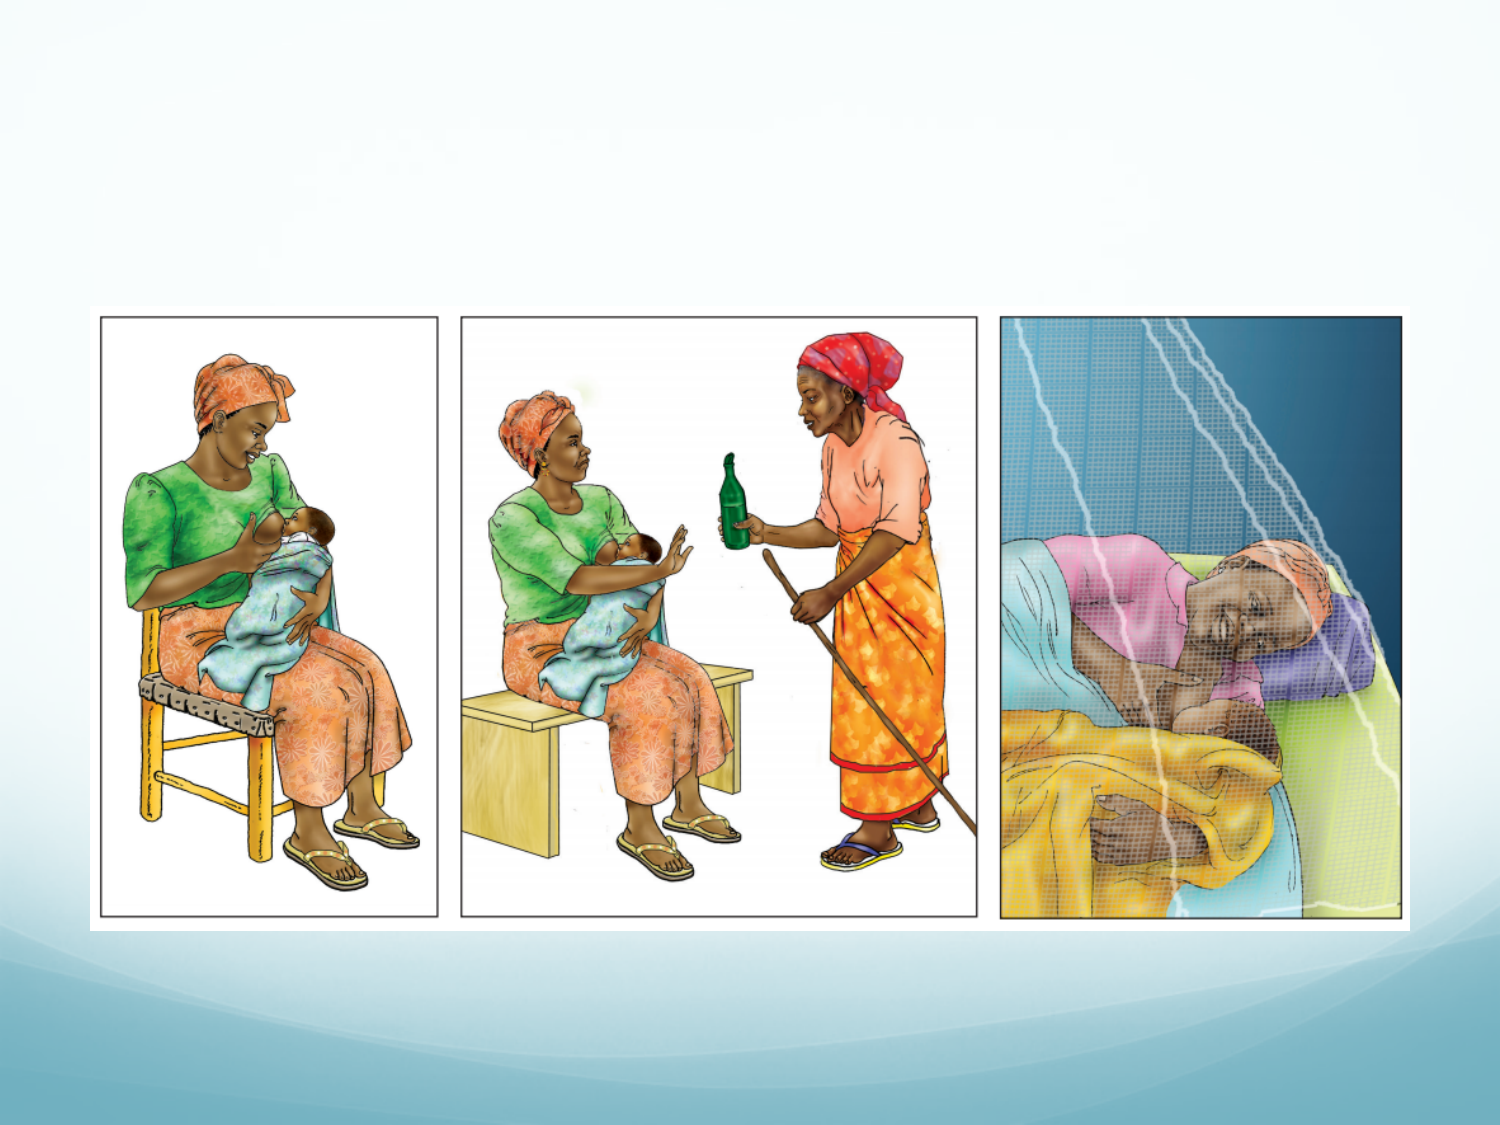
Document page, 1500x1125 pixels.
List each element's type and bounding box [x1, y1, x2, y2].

list [89, 261, 1410, 976]
